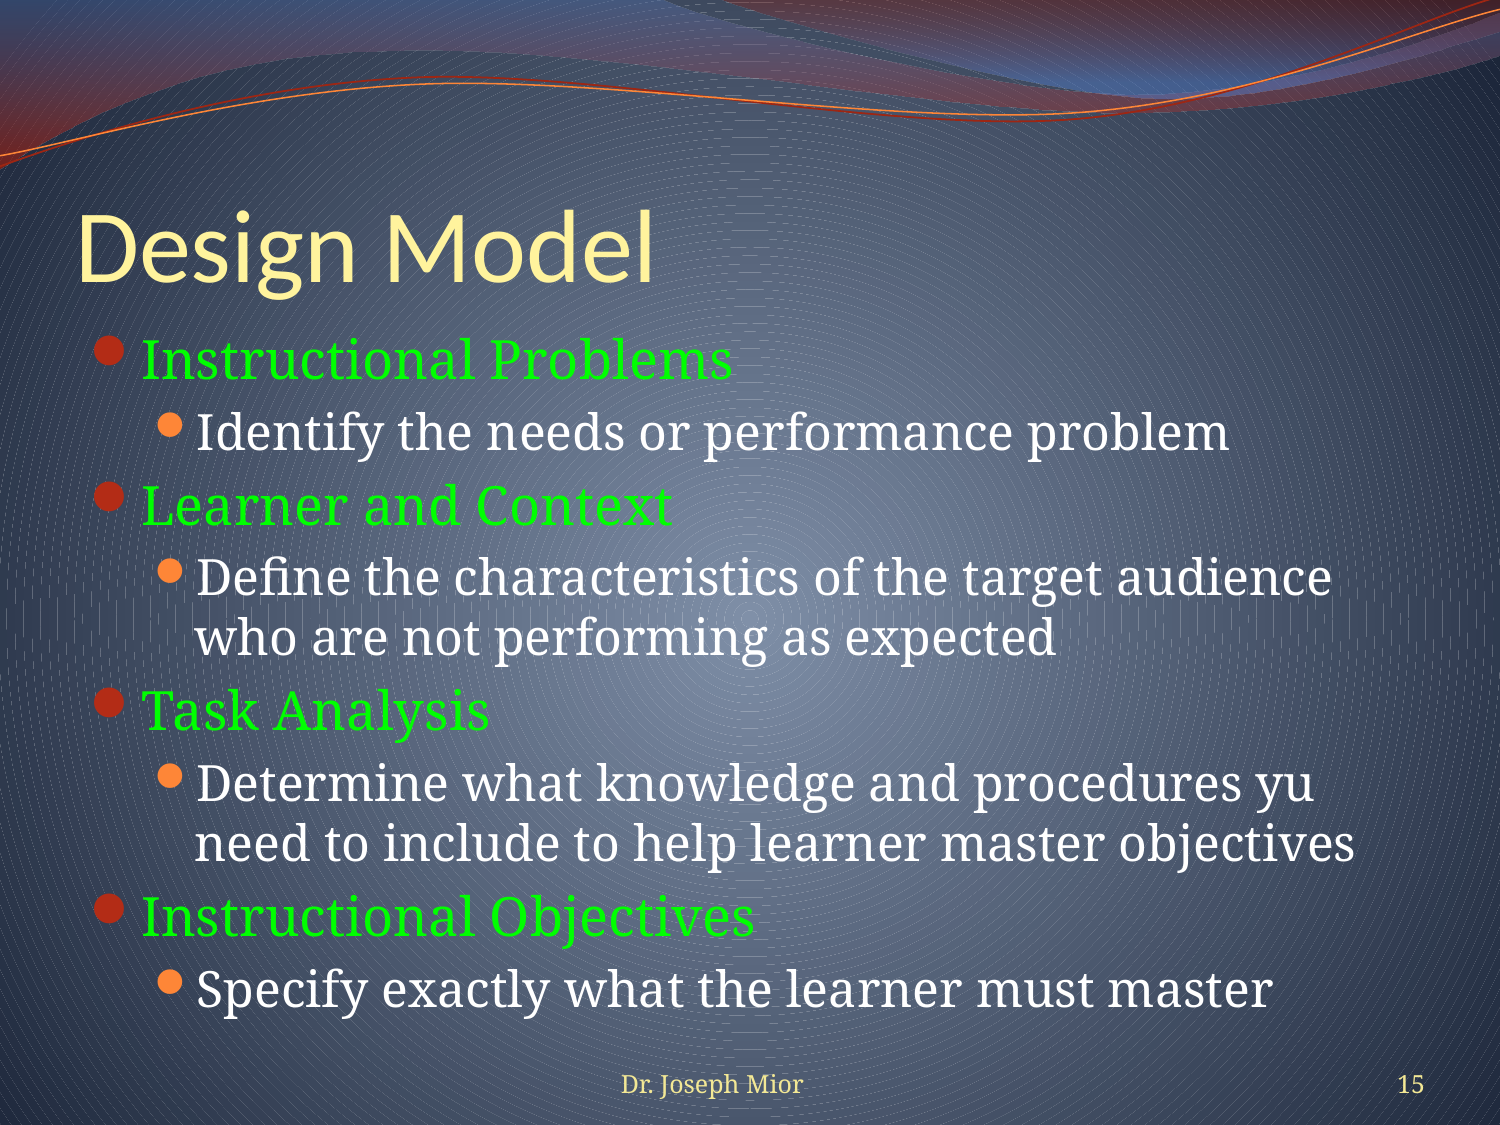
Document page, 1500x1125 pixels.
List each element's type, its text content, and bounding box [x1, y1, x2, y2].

list Instructional Problems Identify the needs or performance problem Learner and Context Define the characteristics of the target audience who are not performing as expected Task Analysis Determine what knowledge and procedures yu need to include to help learner master objectives Instructional Objectives Specify exactly what the learner must master [75, 317, 1425, 1038]
slide_number 15 [1299, 1042, 1425, 1103]
footer Dr. Joseph Mior [437, 1042, 988, 1103]
title Design Model [75, 115, 1425, 303]
